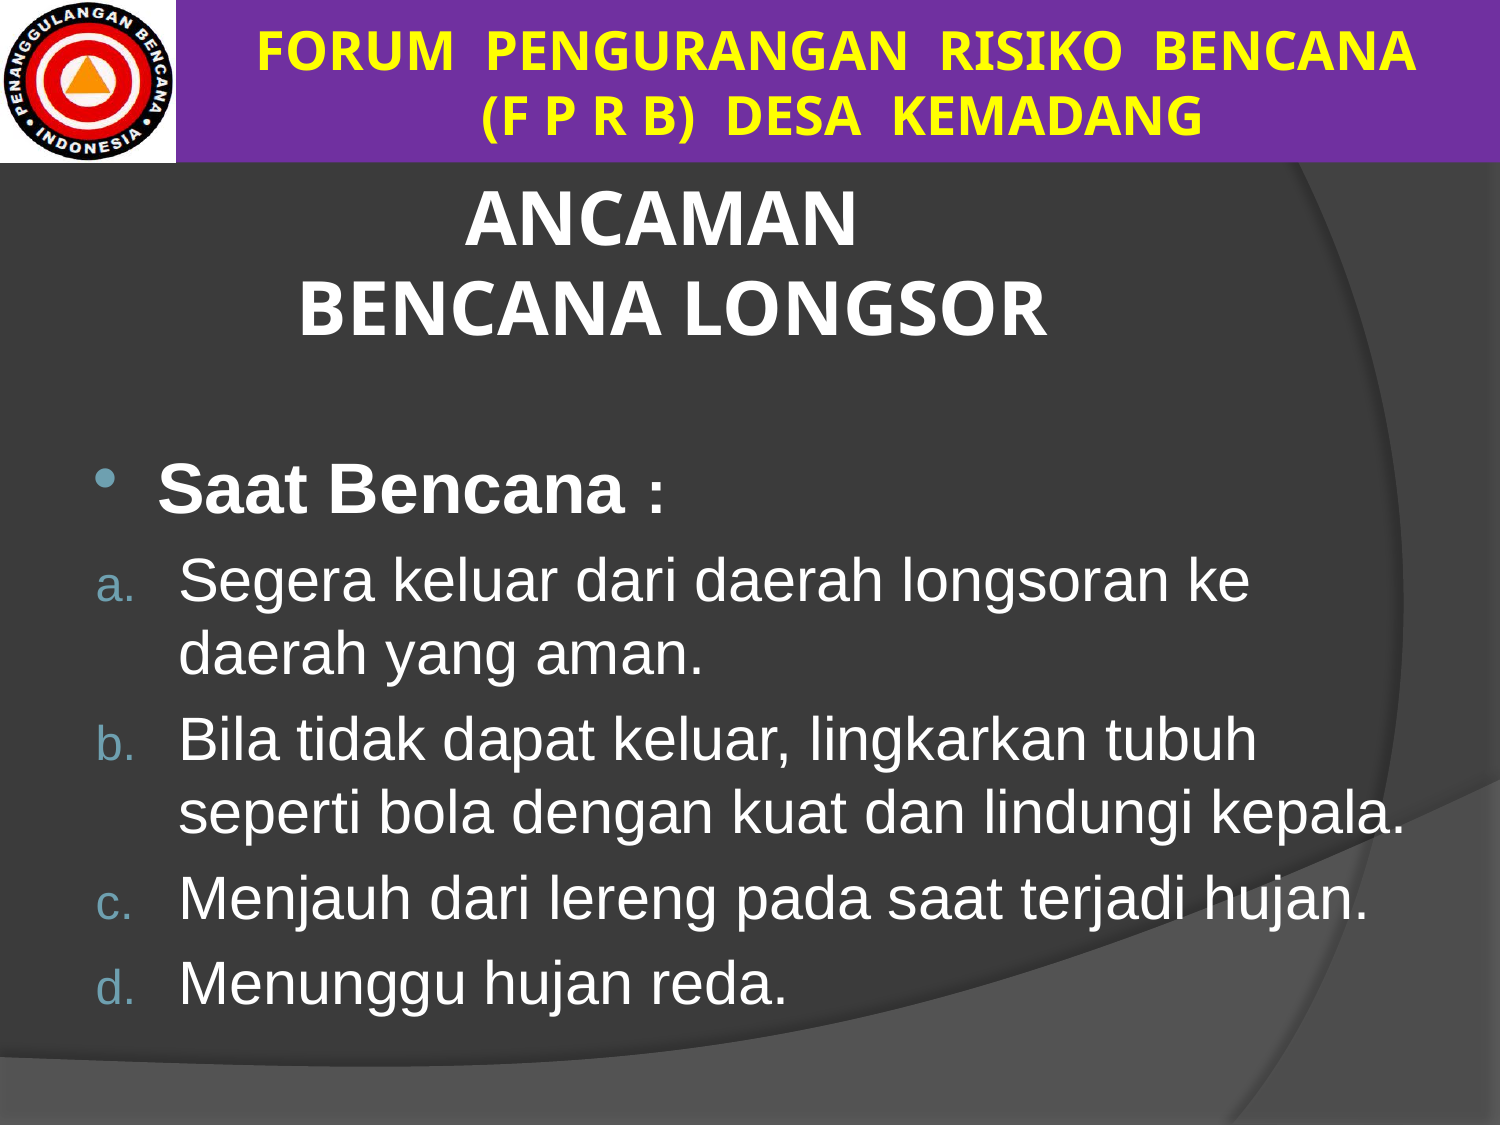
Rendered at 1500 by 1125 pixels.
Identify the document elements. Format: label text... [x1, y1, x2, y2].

title FORUM PENGURANGAN RISIKO BENCANA (F P R B) DESA KEMADANG [187, 0, 1500, 163]
text_box ANCAMAN BENCANA LONGSOR [281, 162, 1064, 358]
list Saat Bencana : Segera keluar dari daerah longsoran ke daerah yang aman. Bila tidak dapat keluar, lingkarkan tubuh seperti bola dengan kuat dan lindungi kepala. Menjauh dari lereng pada saat terjadi hujan. Menunggu hujan reda. [75, 434, 1463, 1025]
picture [0, 0, 177, 163]
